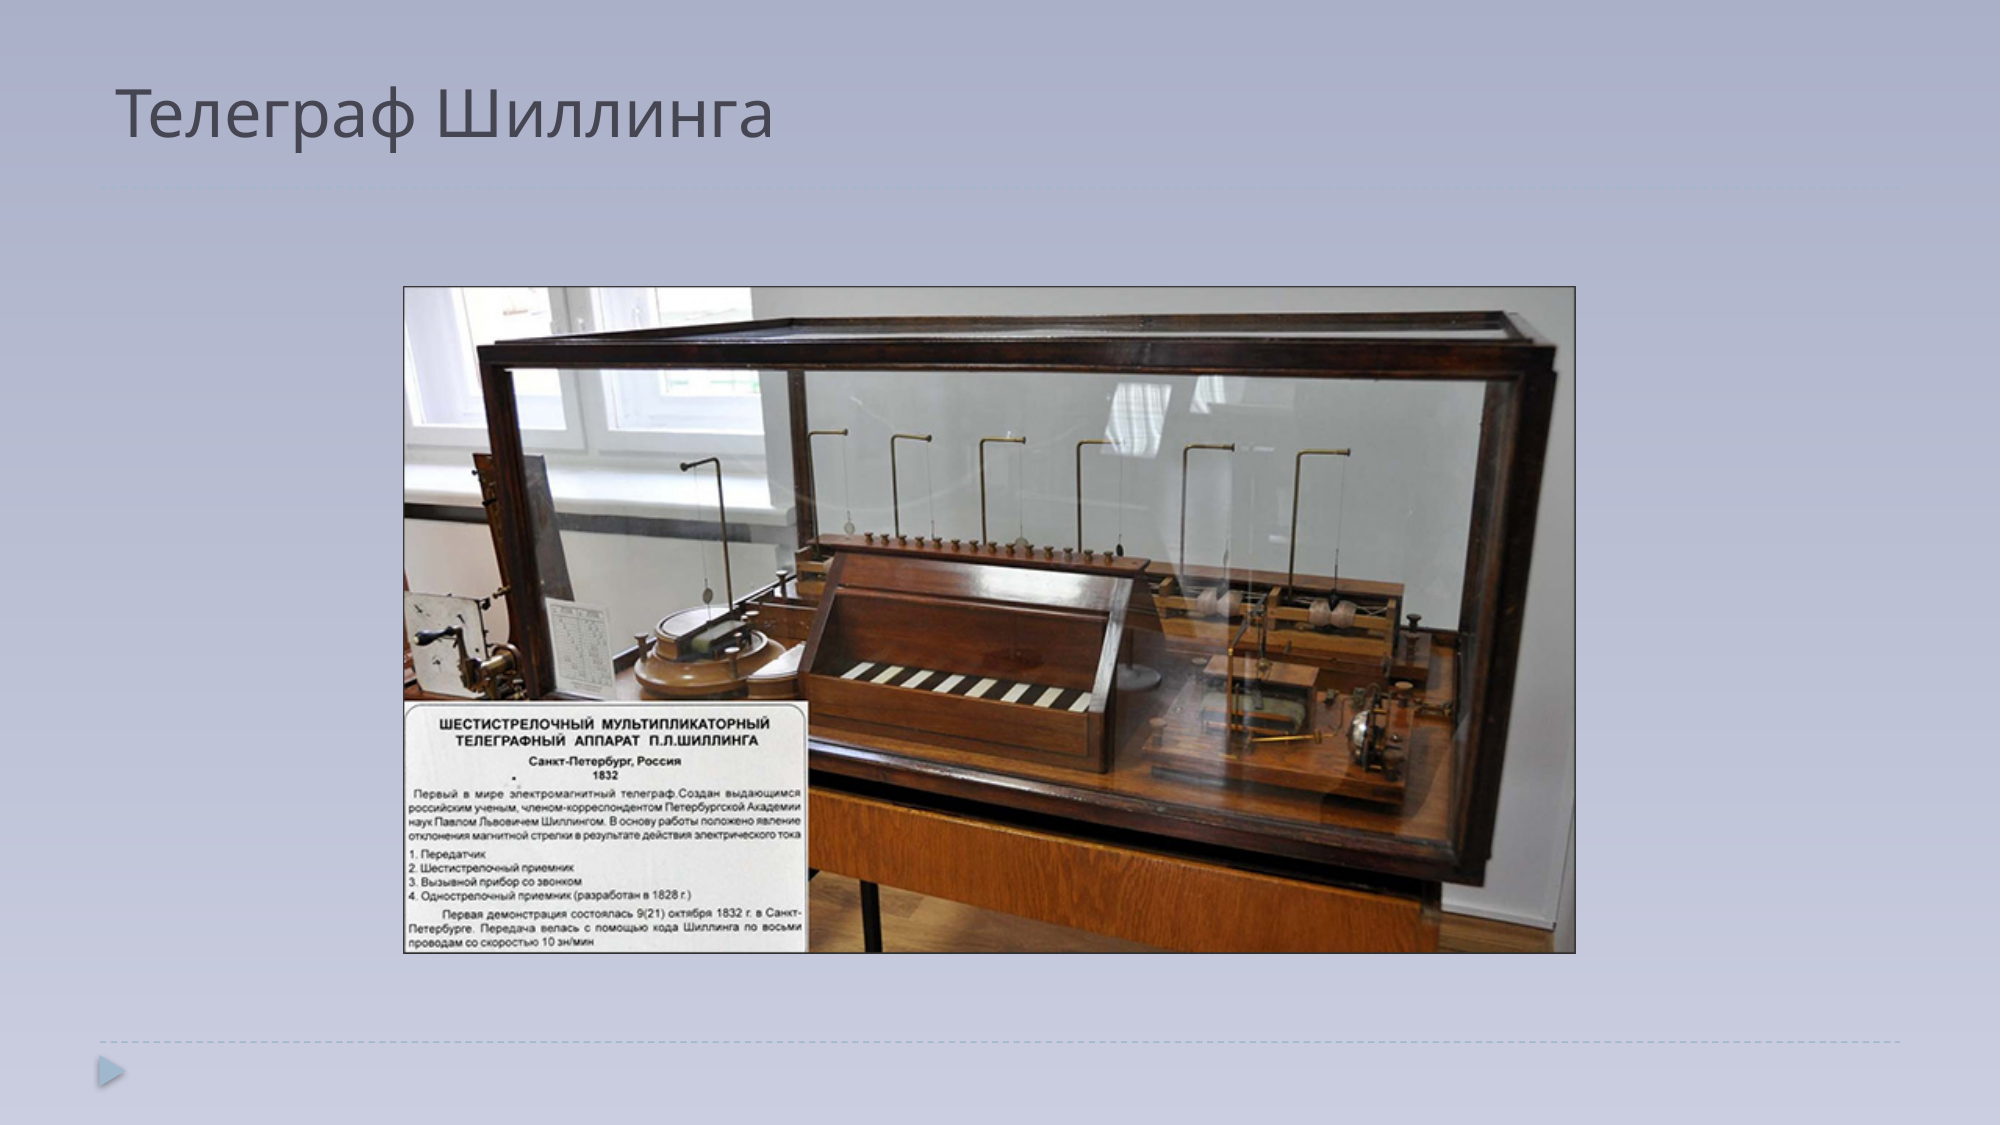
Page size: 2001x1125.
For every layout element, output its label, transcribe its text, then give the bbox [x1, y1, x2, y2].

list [403, 286, 1577, 954]
title Телеграф Шиллинга [100, 45, 1926, 159]
